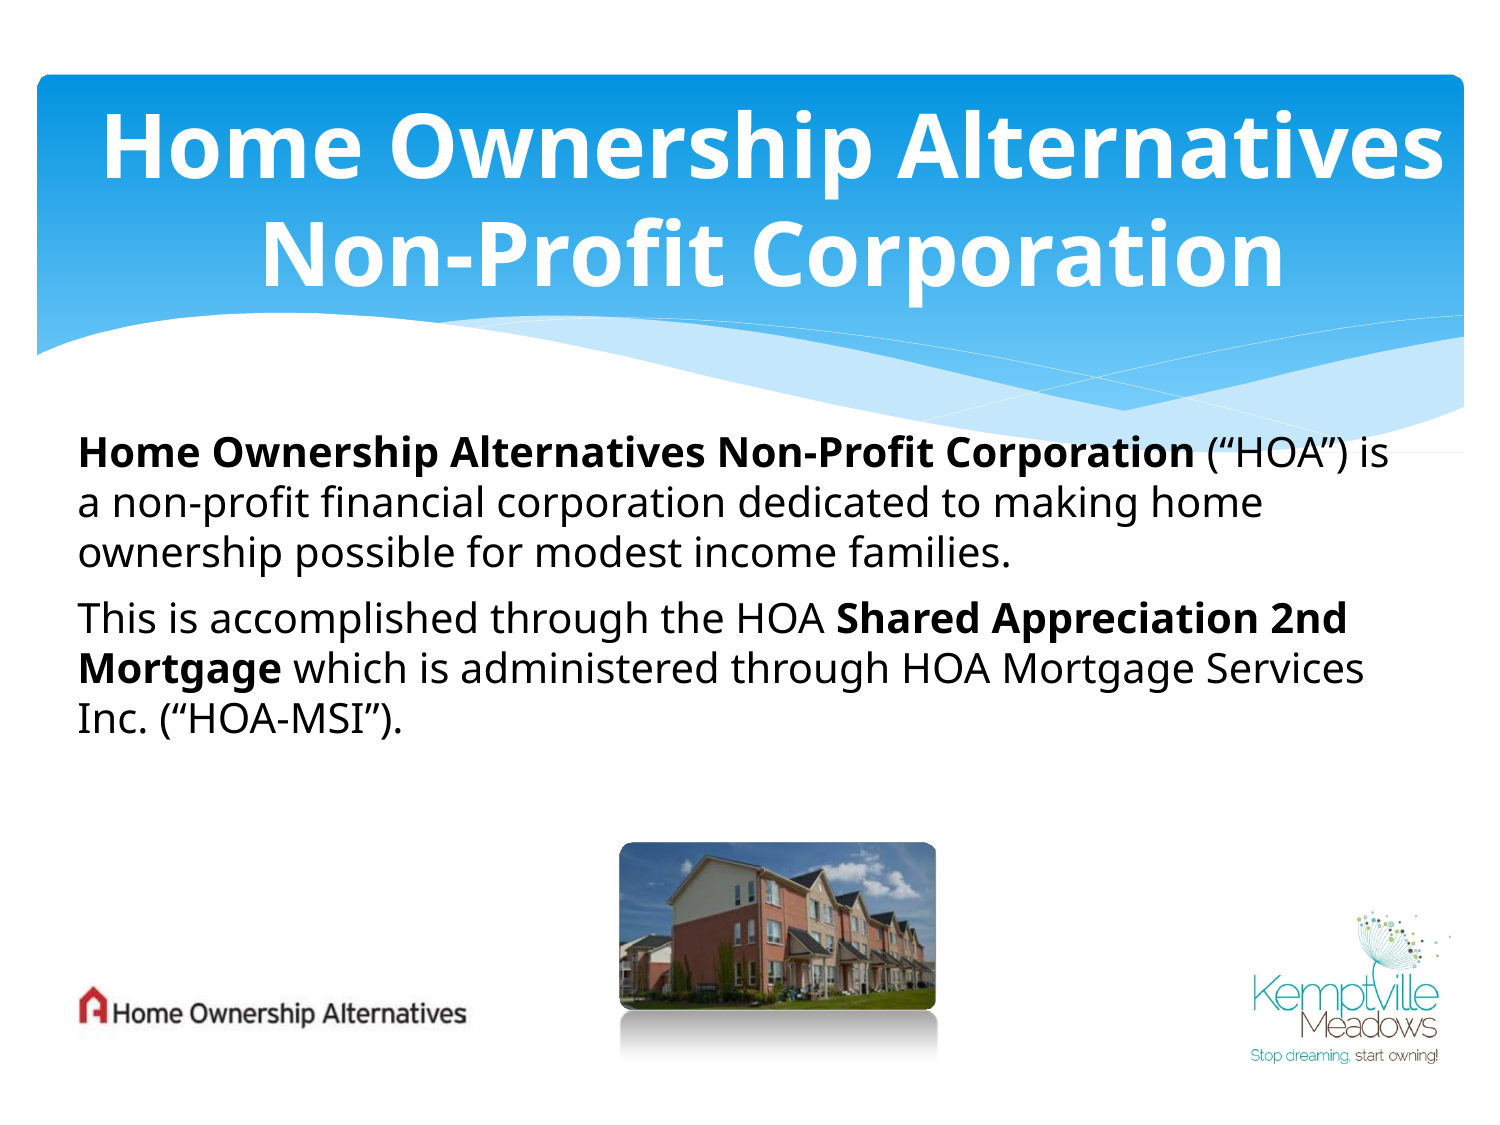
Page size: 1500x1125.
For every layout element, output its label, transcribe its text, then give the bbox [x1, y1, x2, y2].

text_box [34, 74, 1467, 532]
text_box This is accomplished through the HOA Shared Appreciation 2nd Mortgage which is administered through HOA Mortgage Services Inc. (“HOA-MSI”). [62, 584, 1438, 800]
text_box Home Ownership Alternatives Non-Profit Corporation (“HOA”) is a non-profit financial corporation dedicated to making home ownership possible for modest income families. [62, 541, 1438, 584]
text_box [617, 842, 940, 1125]
picture [62, 969, 483, 1049]
text_box Home Ownership Alternatives Non-Profit Corporation [37, 47, 1497, 350]
picture [1249, 911, 1451, 1065]
